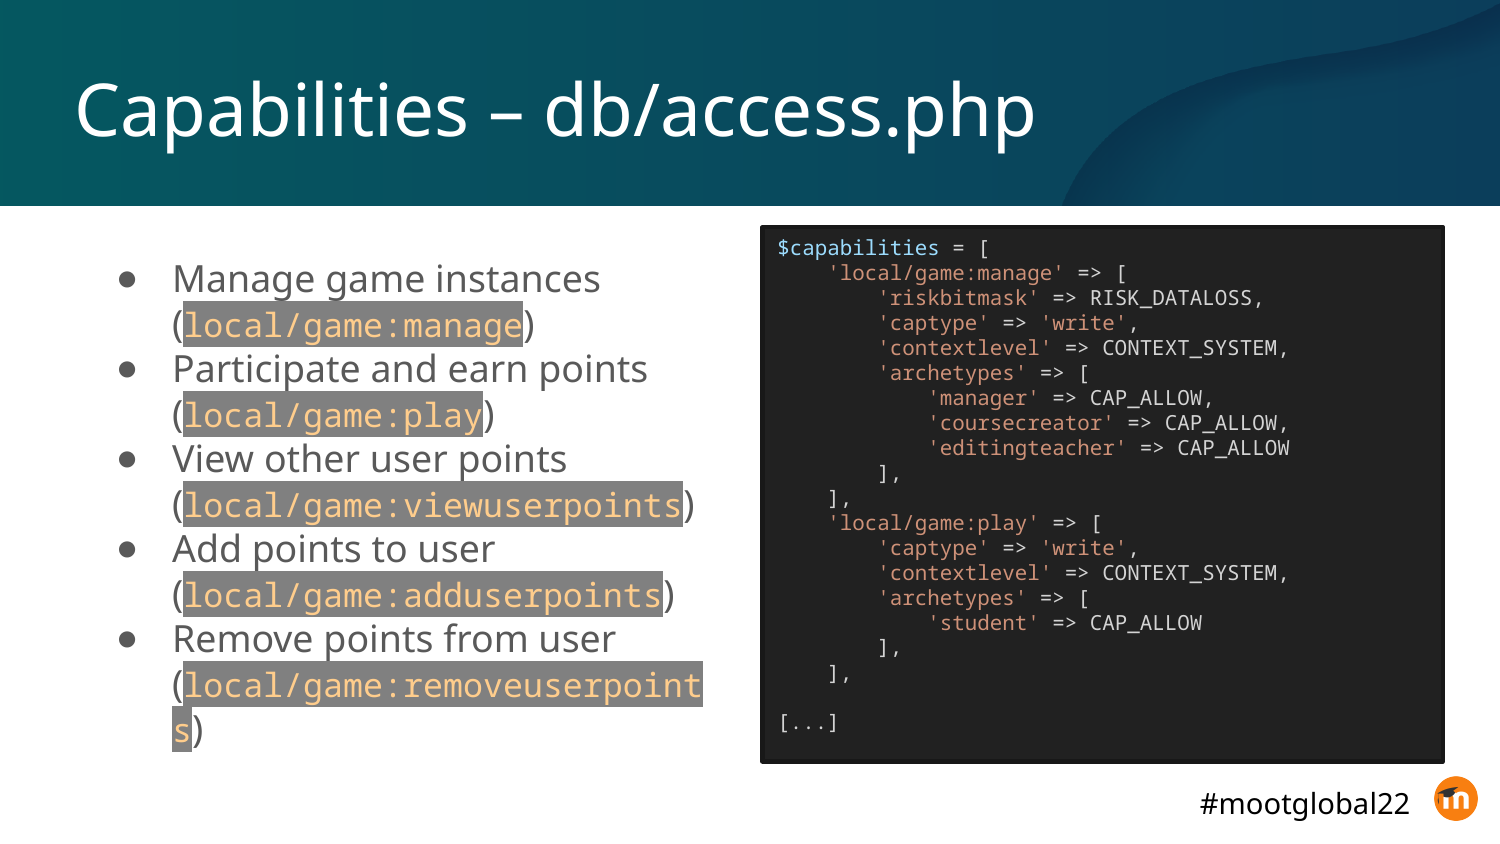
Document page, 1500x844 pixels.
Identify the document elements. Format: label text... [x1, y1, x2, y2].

title Capabilities – db/access.php [59, 48, 1394, 173]
picture [0, 0, 585, 206]
picture [617, 0, 1500, 206]
list Manage game instances (local/game:manage) Participate and earn points (local/game:play) View other user points (local/game:viewuserpoints) Add points to user (local/game:adduserpoints) Remove points from user (local/game:removeuserpoints) [82, 239, 738, 756]
text_box $capabilities = [ 'local/game:manage' => [ 'riskbitmask' => RISK_DATALOSS, 'captype' => 'write', 'contextlevel' => CONTEXT_SYSTEM, 'archetypes' => [ 'manager' => CAP_ALLOW, 'coursecreator' => CAP_ALLOW, 'editingteacher' => CAP_ALLOW ], ], 'local/game:play' => [ 'captype' => 'write', 'contextlevel' => CONTEXT_SYSTEM, 'archetypes' => [ 'student' => CAP_ALLOW ], ], [...] [760, 225, 1445, 764]
picture [1434, 776, 1478, 821]
